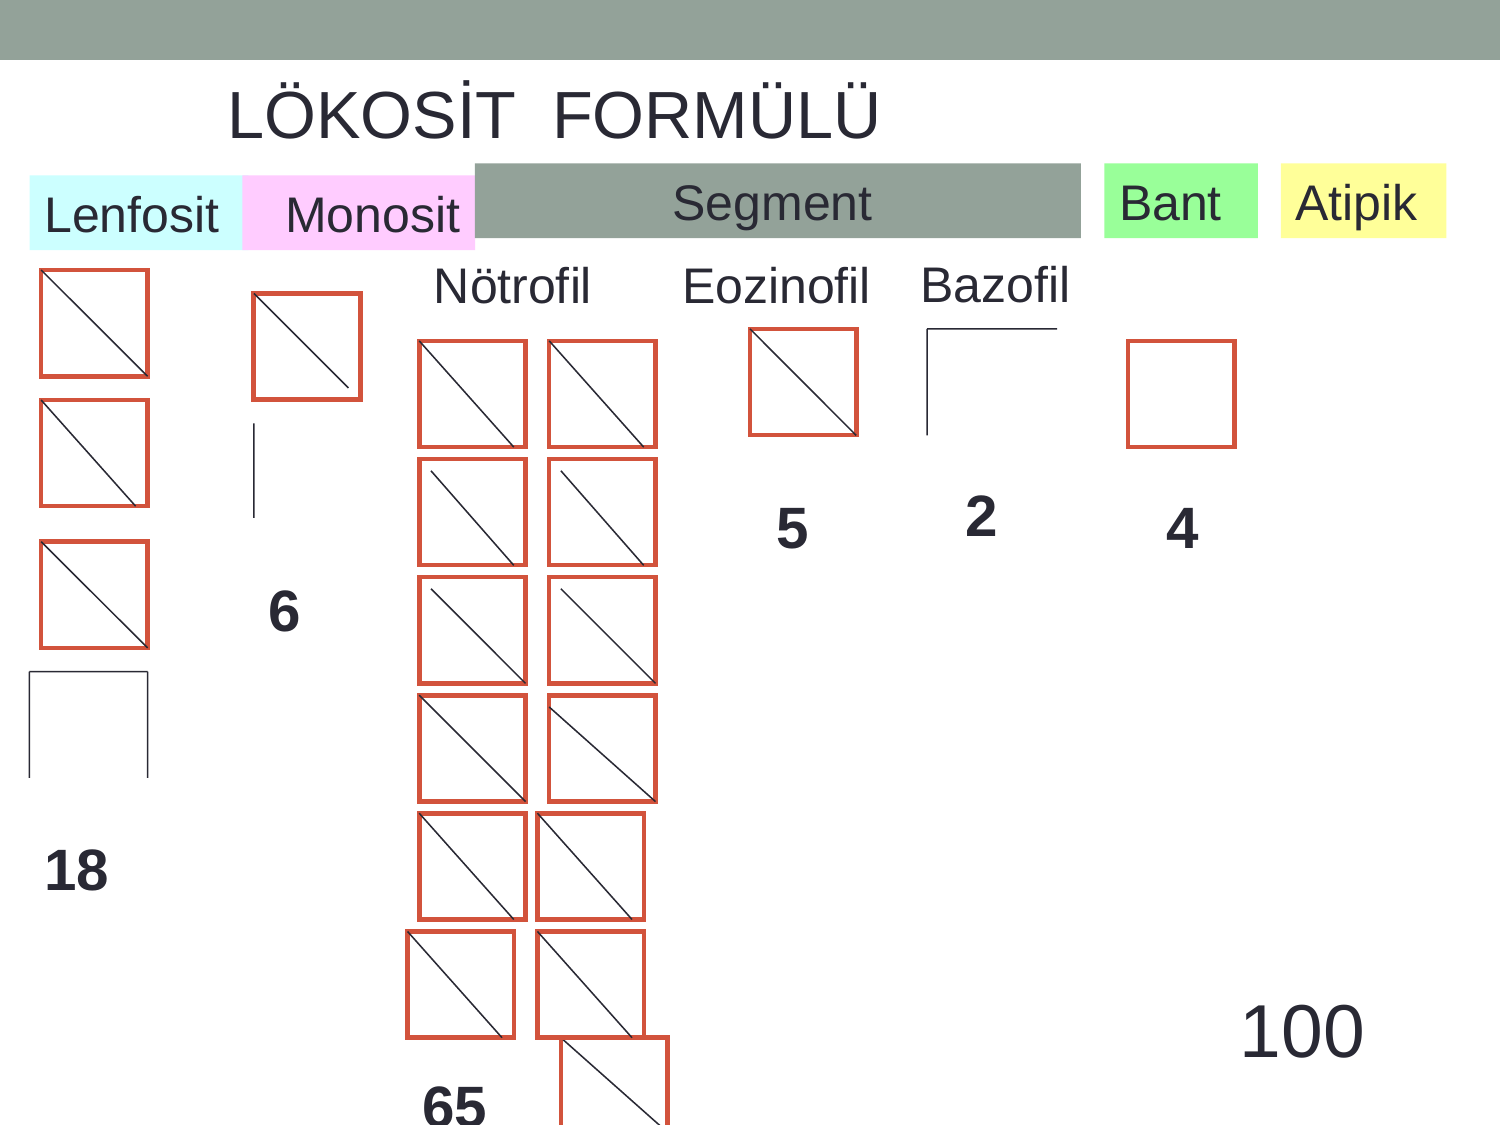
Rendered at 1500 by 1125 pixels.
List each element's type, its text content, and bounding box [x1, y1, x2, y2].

text_box [419, 458, 526, 566]
text_box [549, 695, 656, 802]
text_box [537, 931, 644, 1038]
text_box [253, 293, 361, 400]
text_box [549, 577, 656, 684]
text_box [419, 577, 526, 684]
text_box [1128, 340, 1235, 448]
text_box [419, 340, 526, 448]
text_box Nötrofil [419, 246, 667, 321]
text_box Monosit [242, 175, 476, 251]
text_box LÖKOSİT FORMÜLÜ [212, 64, 898, 160]
text_box 65 [407, 1061, 503, 1125]
text_box Segment [474, 163, 1081, 239]
text_box Atipik [1280, 163, 1447, 239]
text_box 18 [29, 825, 125, 910]
text_box 6 [254, 565, 317, 651]
text_box [419, 695, 526, 802]
text_box Bant [1104, 163, 1258, 239]
text_box 5 [761, 482, 825, 568]
text_box [549, 458, 656, 566]
text_box [537, 813, 644, 920]
text_box [407, 931, 514, 1038]
text_box 2 [950, 470, 1014, 556]
text_box Lenfosit [29, 175, 242, 251]
text_box [41, 541, 148, 648]
text_box [749, 328, 857, 436]
text_box [41, 399, 148, 507]
text_box 4 [1151, 482, 1214, 568]
text_box Eozinofil [667, 246, 886, 322]
text_box [560, 1037, 668, 1125]
text_box [419, 813, 526, 920]
text_box [549, 340, 656, 448]
text_box [41, 270, 148, 377]
text_box 100 [1224, 974, 1444, 1080]
text_box Bazofil [891, 245, 1092, 320]
